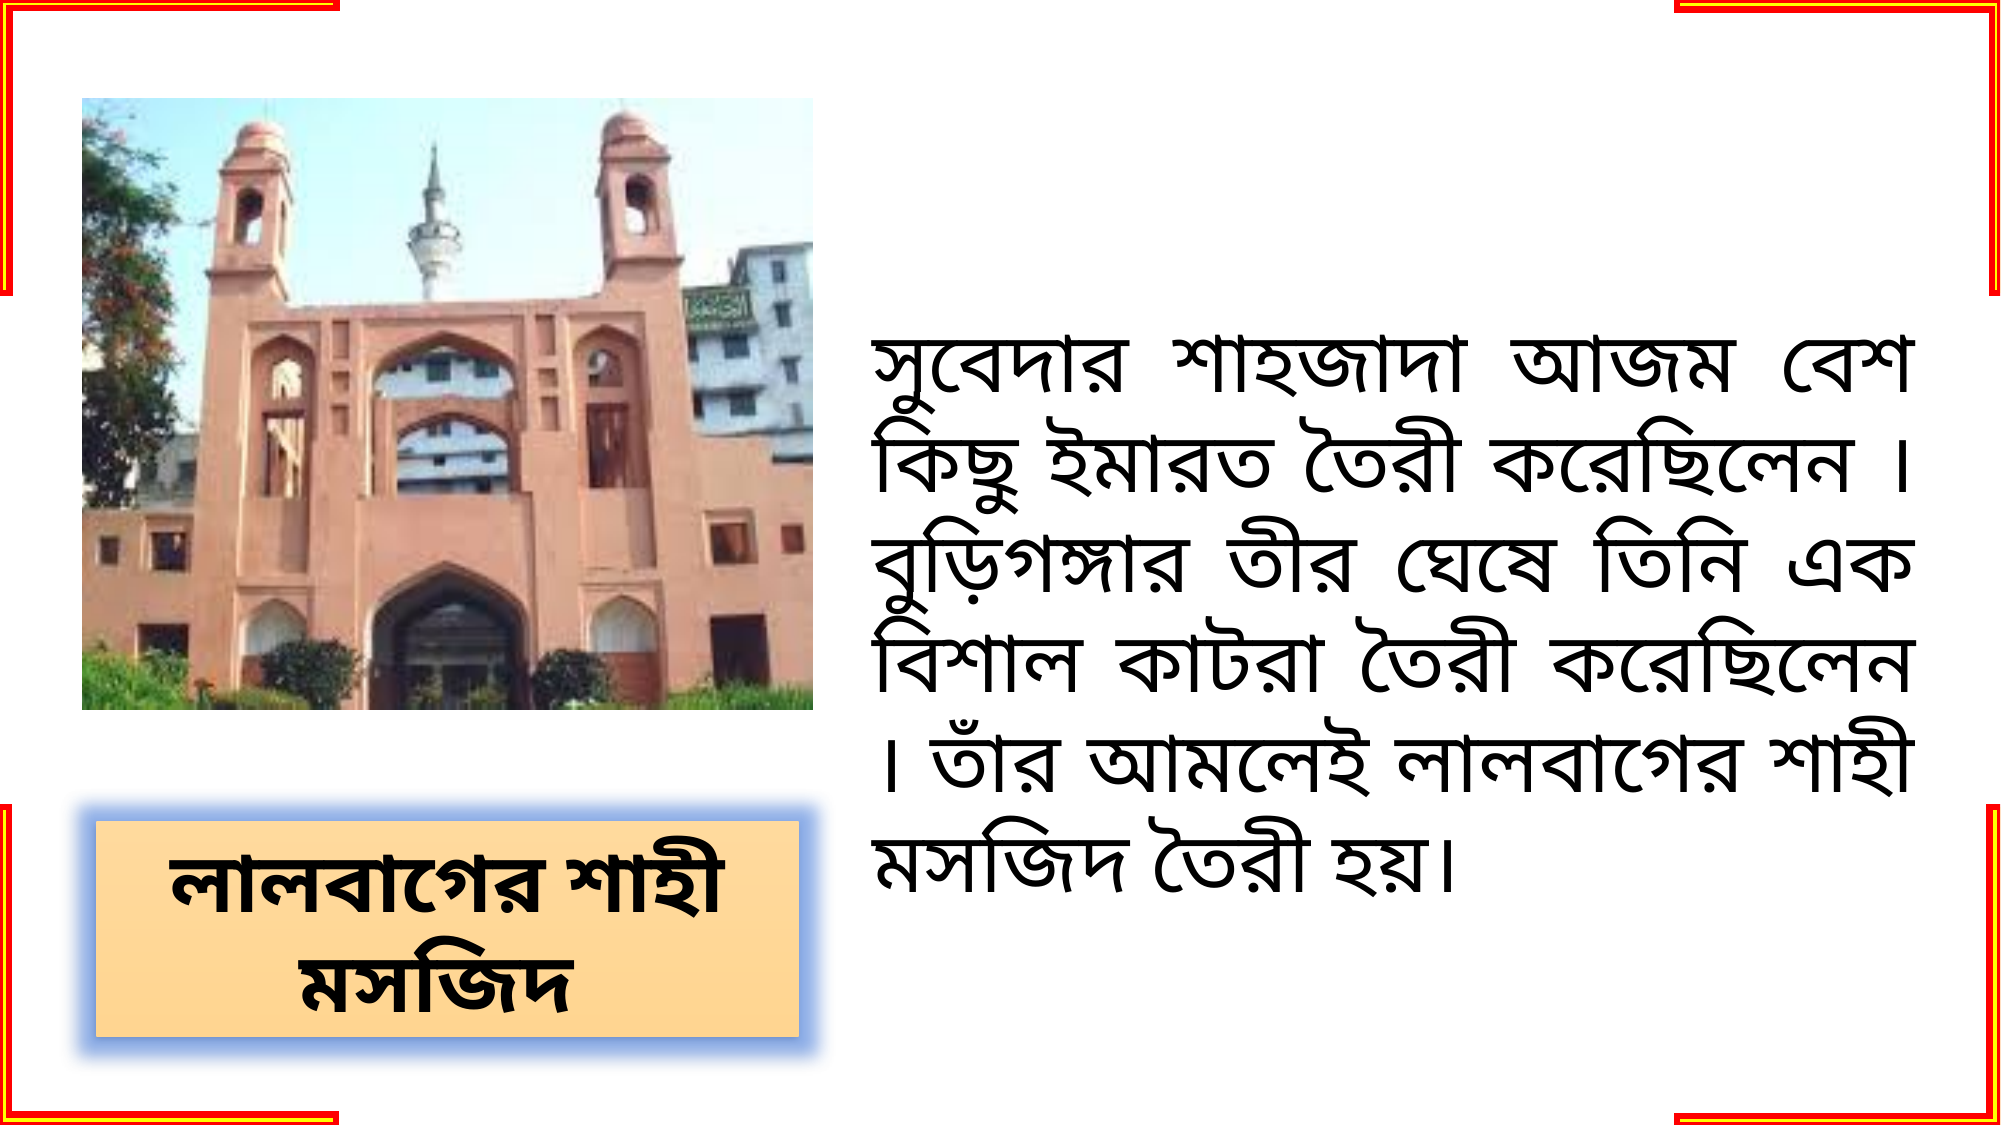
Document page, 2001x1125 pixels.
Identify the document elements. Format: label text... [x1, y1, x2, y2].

text_box সুবেদার শাহজাদা আজম বেশ কিছু ইমারত তৈরী করেছিলেন । বুড়িগঙ্গার তীর ঘেষে তিনি এক বিশাল কাটরা তৈরী করেছিলেন । তাঁর আমলেই লালবাগের শাহী মসজিদ তৈরী হয়। [857, 301, 1930, 917]
picture [82, 98, 813, 710]
text_box লালবাগের শাহী মসজিদ [96, 821, 799, 1037]
